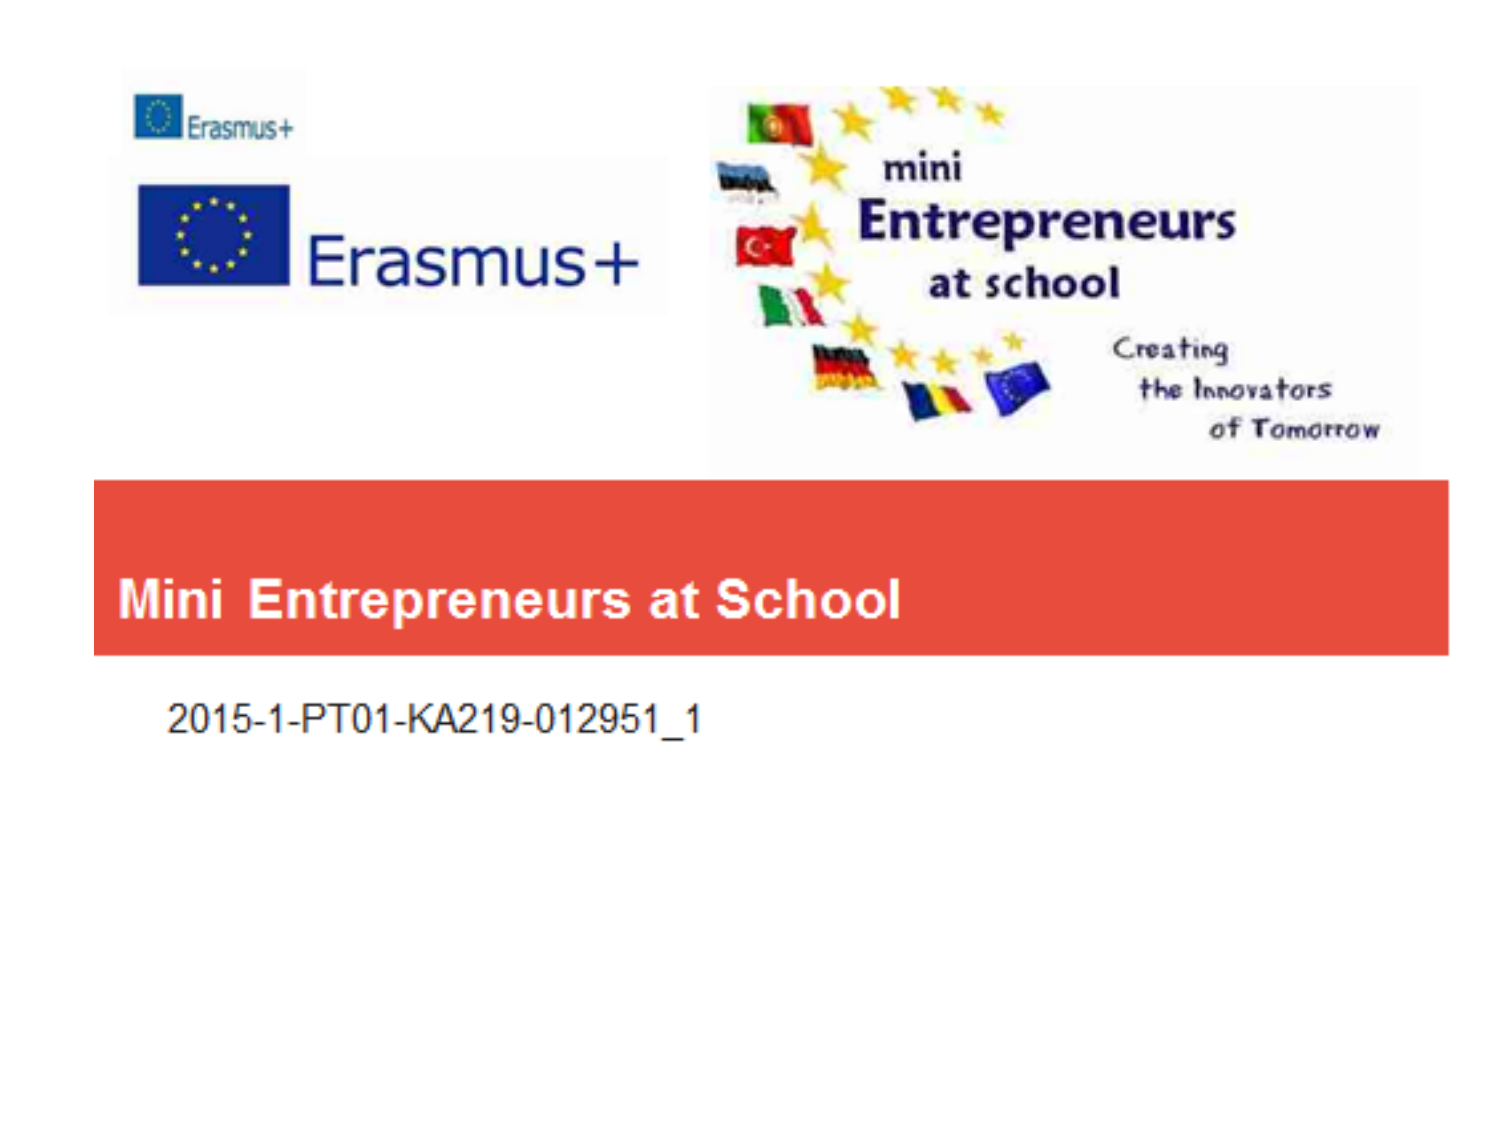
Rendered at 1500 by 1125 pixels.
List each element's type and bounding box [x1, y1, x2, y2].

picture [94, 42, 1500, 1098]
